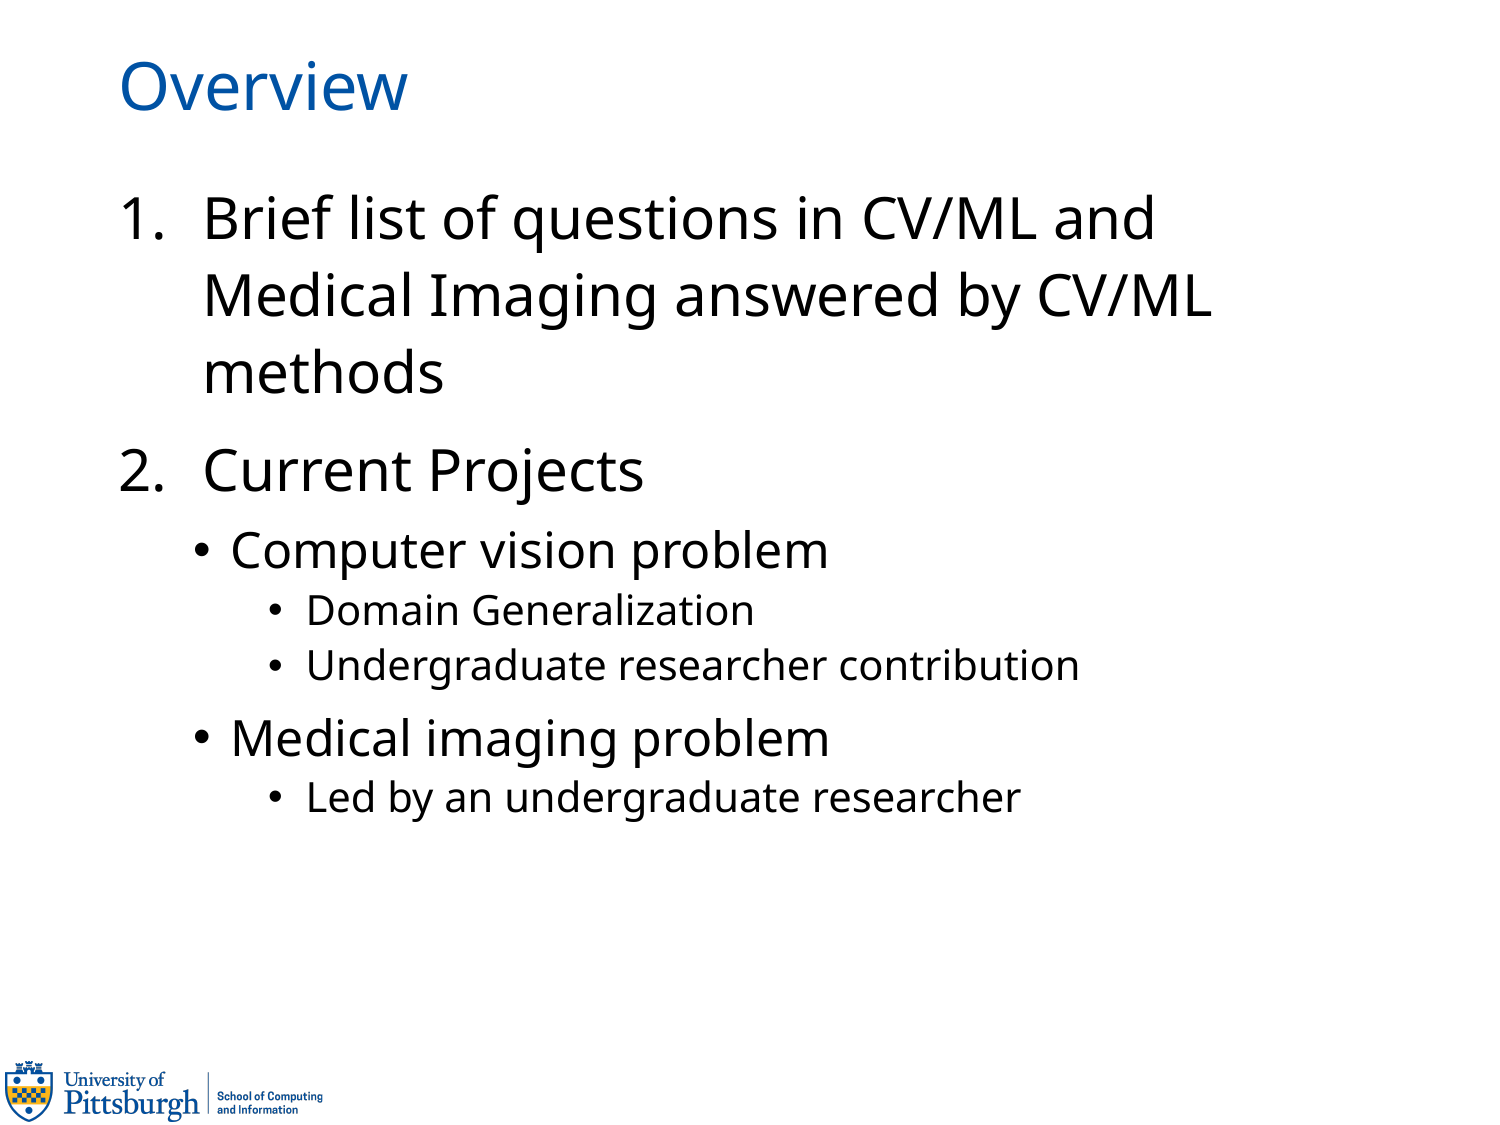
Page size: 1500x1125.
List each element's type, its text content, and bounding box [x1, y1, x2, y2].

title Overview [103, 10, 1397, 166]
list Brief list of questions in CV/ML and Medical Imaging answered by CV/ML methods Current Projects Computer vision problem Domain Generalization Undergraduate researcher contribution Medical imaging problem Led by an undergraduate researcher [103, 166, 1397, 1034]
picture [5, 1061, 341, 1122]
